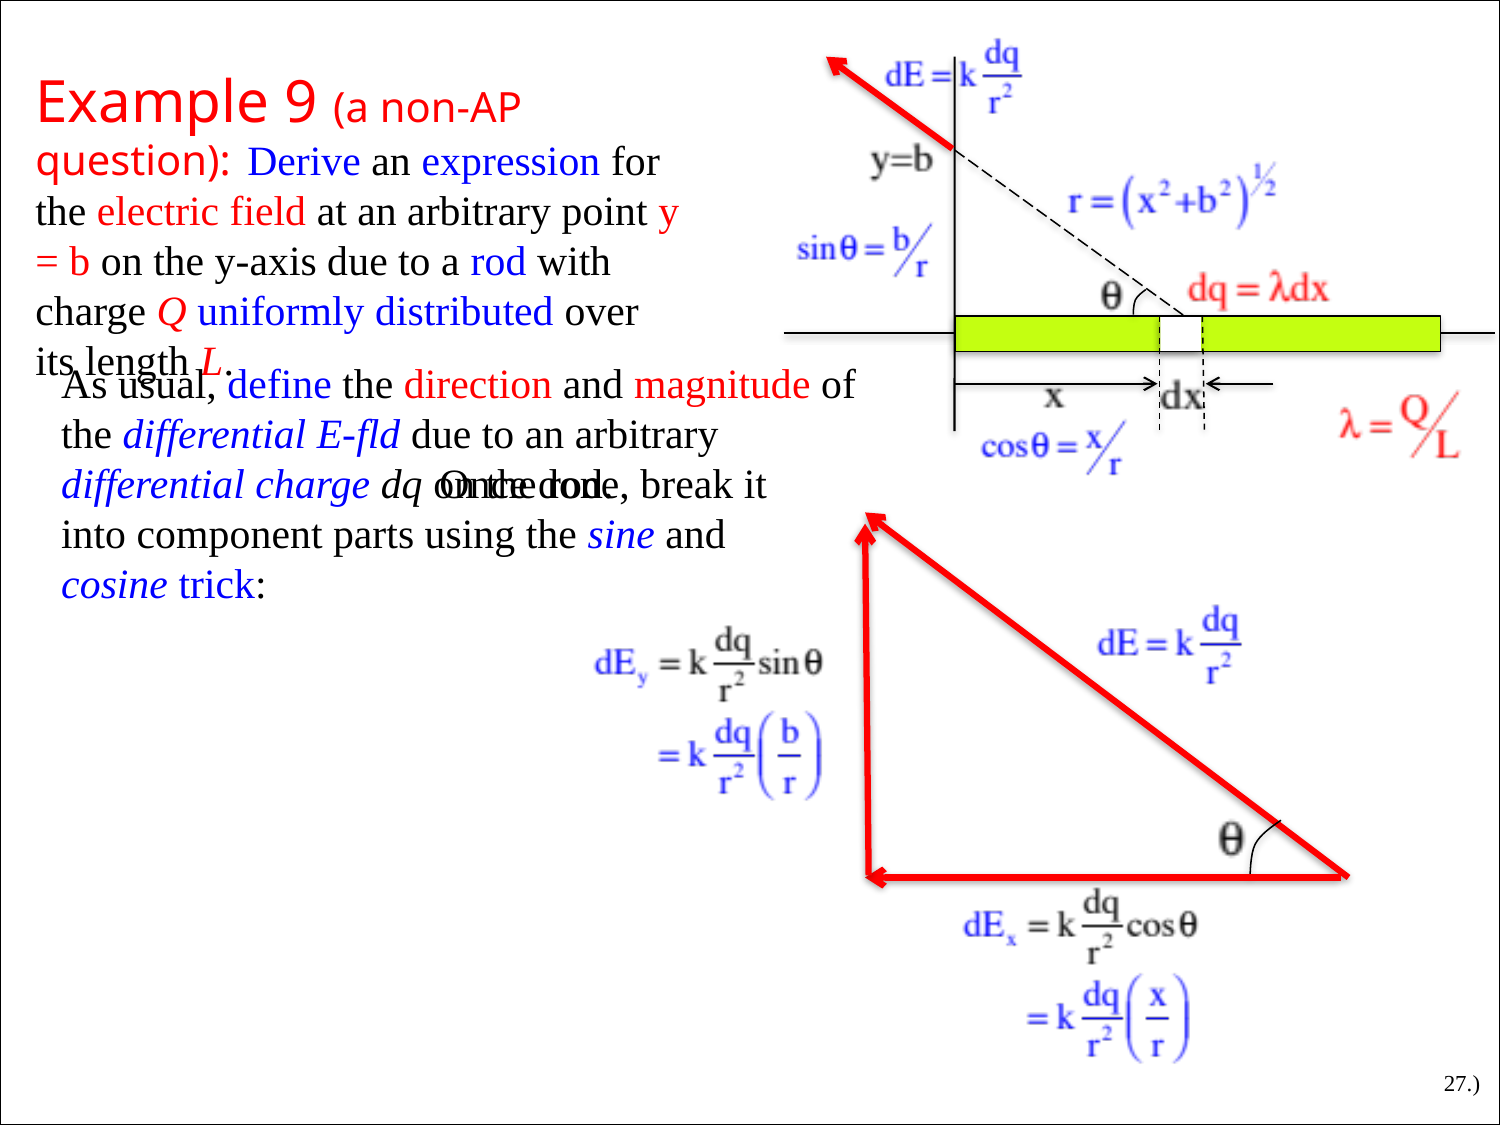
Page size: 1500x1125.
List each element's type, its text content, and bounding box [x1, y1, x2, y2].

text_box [1183, 265, 1335, 316]
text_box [825, 56, 953, 150]
text_box 27.) [1430, 1061, 1495, 1103]
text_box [880, 30, 1027, 119]
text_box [864, 512, 1349, 878]
text_box [1163, 323, 1197, 332]
text_box Example 9 (a non-AP question): Derive an expression for the electric field at an arbitrary point y = b on the y-axis due to a rod with charge Q uniformly distributed over its length L. [20, 56, 703, 392]
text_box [1064, 155, 1281, 236]
text_box As usual, define the direction and magnitude of the differential E-fld due to an arbitrary differential charge dq on the rod. [46, 349, 926, 515]
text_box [1214, 811, 1253, 863]
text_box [864, 523, 869, 876]
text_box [792, 215, 939, 282]
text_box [1039, 391, 1072, 412]
text_box Once done, break it into component parts using the sine and cosine trick: [46, 448, 806, 614]
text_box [1097, 272, 1130, 316]
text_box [590, 614, 824, 804]
text_box [1163, 342, 1197, 352]
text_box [959, 149, 1184, 316]
text_box [0, 0, 1500, 1125]
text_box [1092, 596, 1247, 690]
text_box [1334, 383, 1467, 461]
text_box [977, 413, 1130, 480]
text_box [958, 877, 1202, 1067]
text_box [865, 136, 941, 186]
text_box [1156, 372, 1197, 414]
